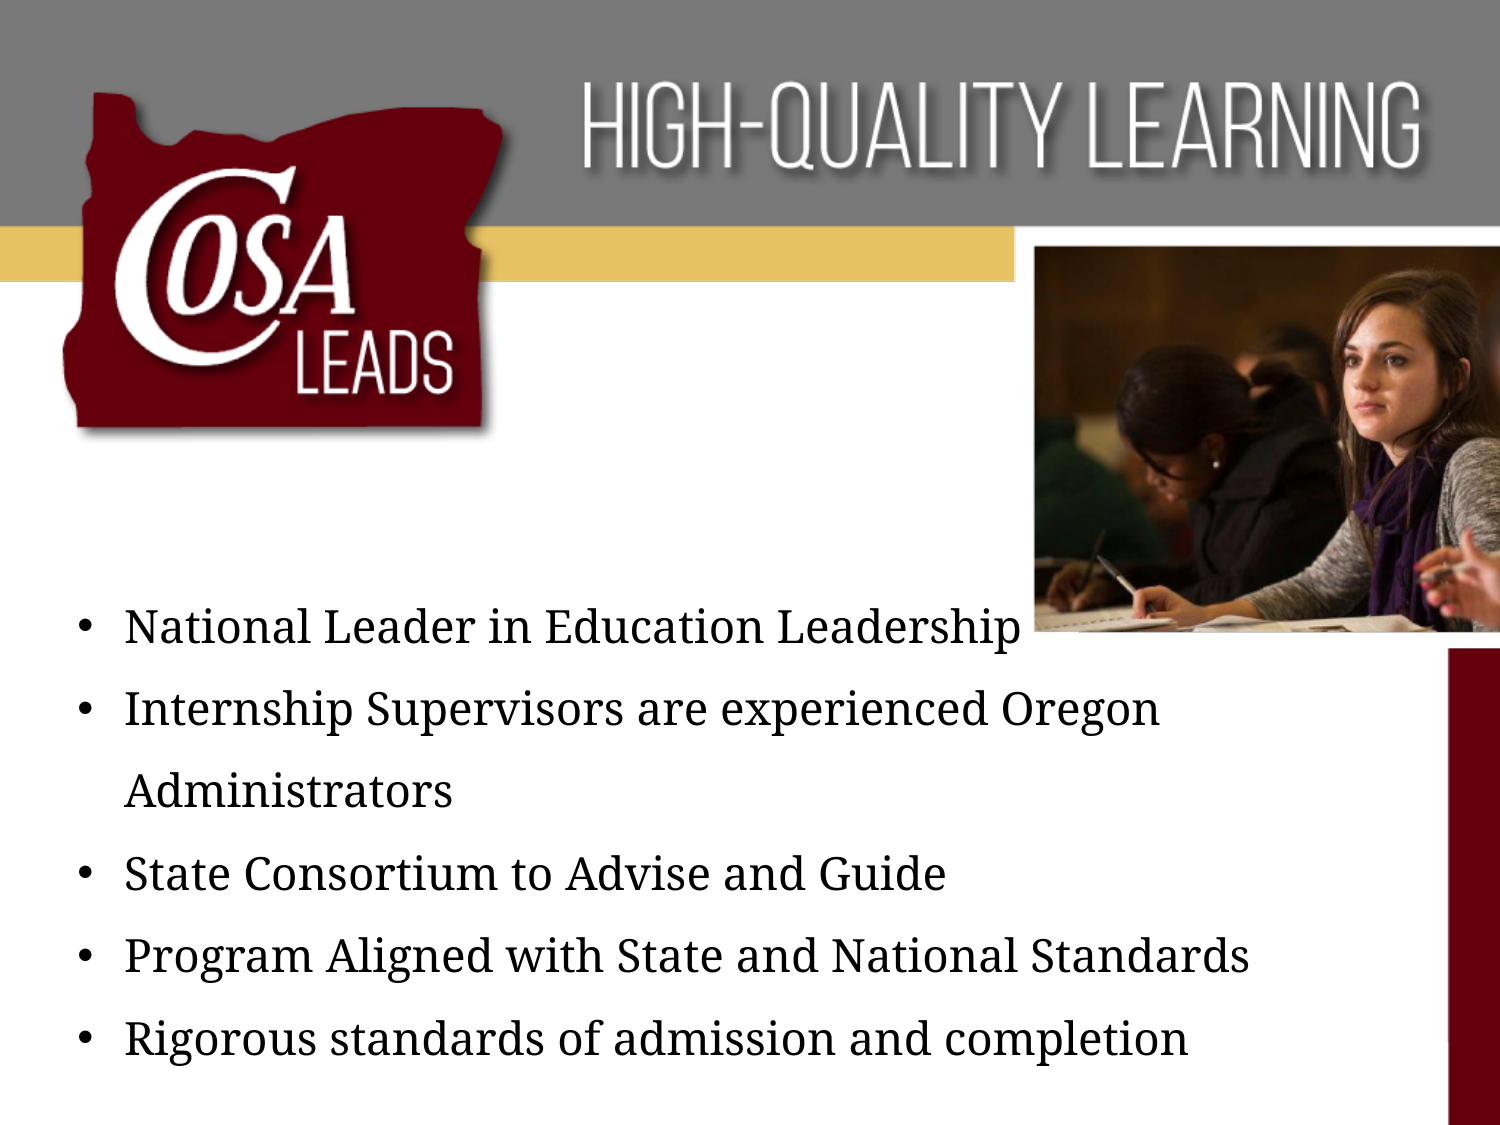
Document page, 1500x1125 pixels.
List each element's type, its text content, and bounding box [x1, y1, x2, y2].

text_box National Leader in Education Leadership Internship Supervisors are experienced Oregon Administrators State Consortium to Advise and Guide Program Aligned with State and National Standards Rigorous standards of admission and completion [62, 562, 1450, 1072]
picture [0, 0, 1500, 1125]
